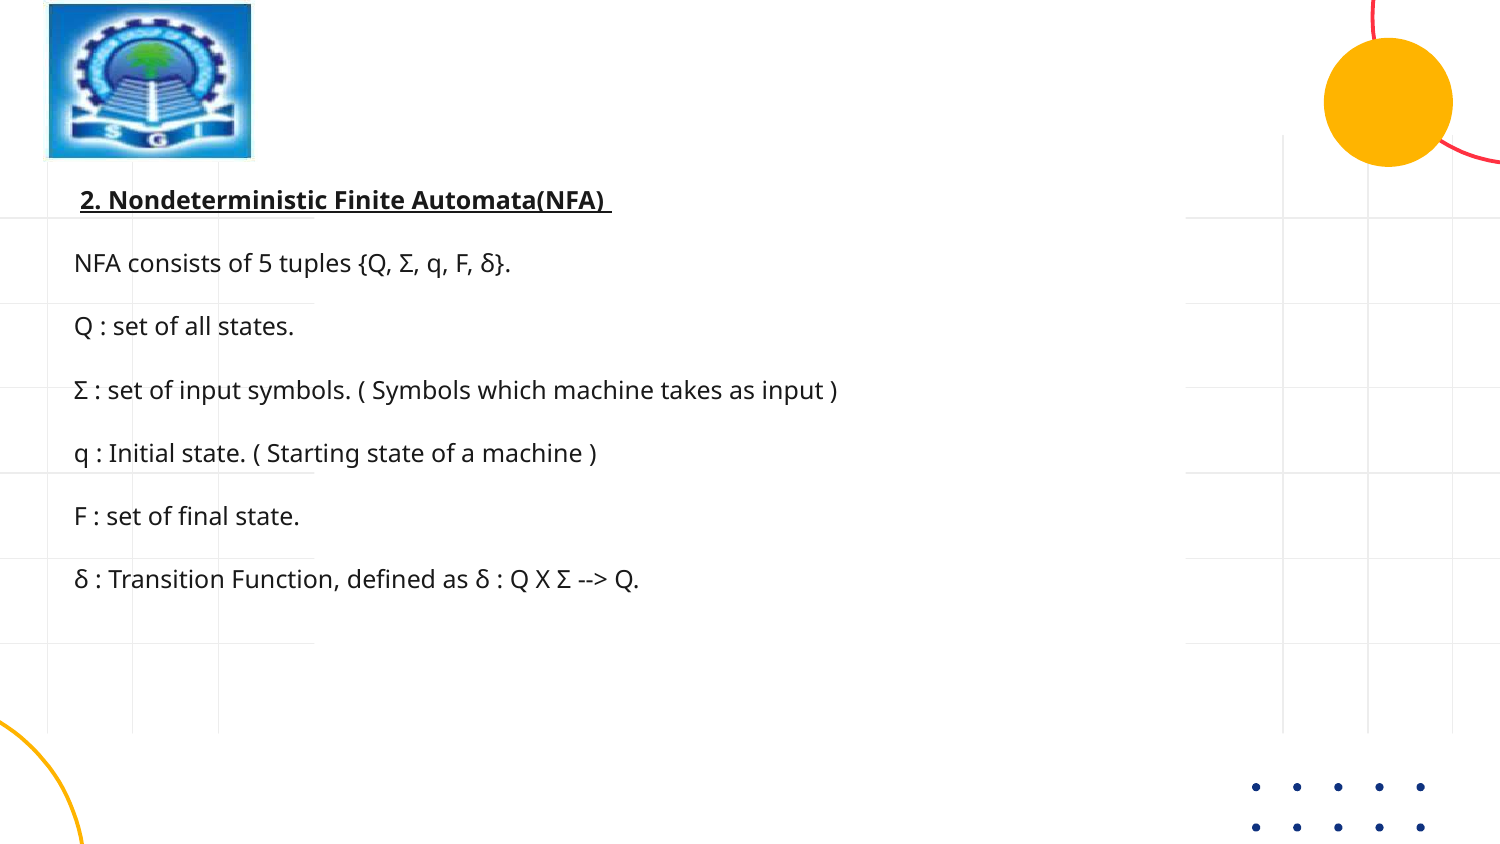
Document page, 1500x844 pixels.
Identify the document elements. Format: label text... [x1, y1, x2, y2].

text_box 2. Nondeterministic Finite Automata(NFA) NFA consists of 5 tuples {Q, Σ, q, F, δ}. Q : set of all states. Σ : set of input symbols. ( Symbols which machine takes as input ) q : Initial state. ( Starting state of a machine ) F : set of final state. δ : Transition Function, defined as δ : Q X Σ --> Q. [58, 177, 1419, 665]
picture [42, 0, 258, 163]
